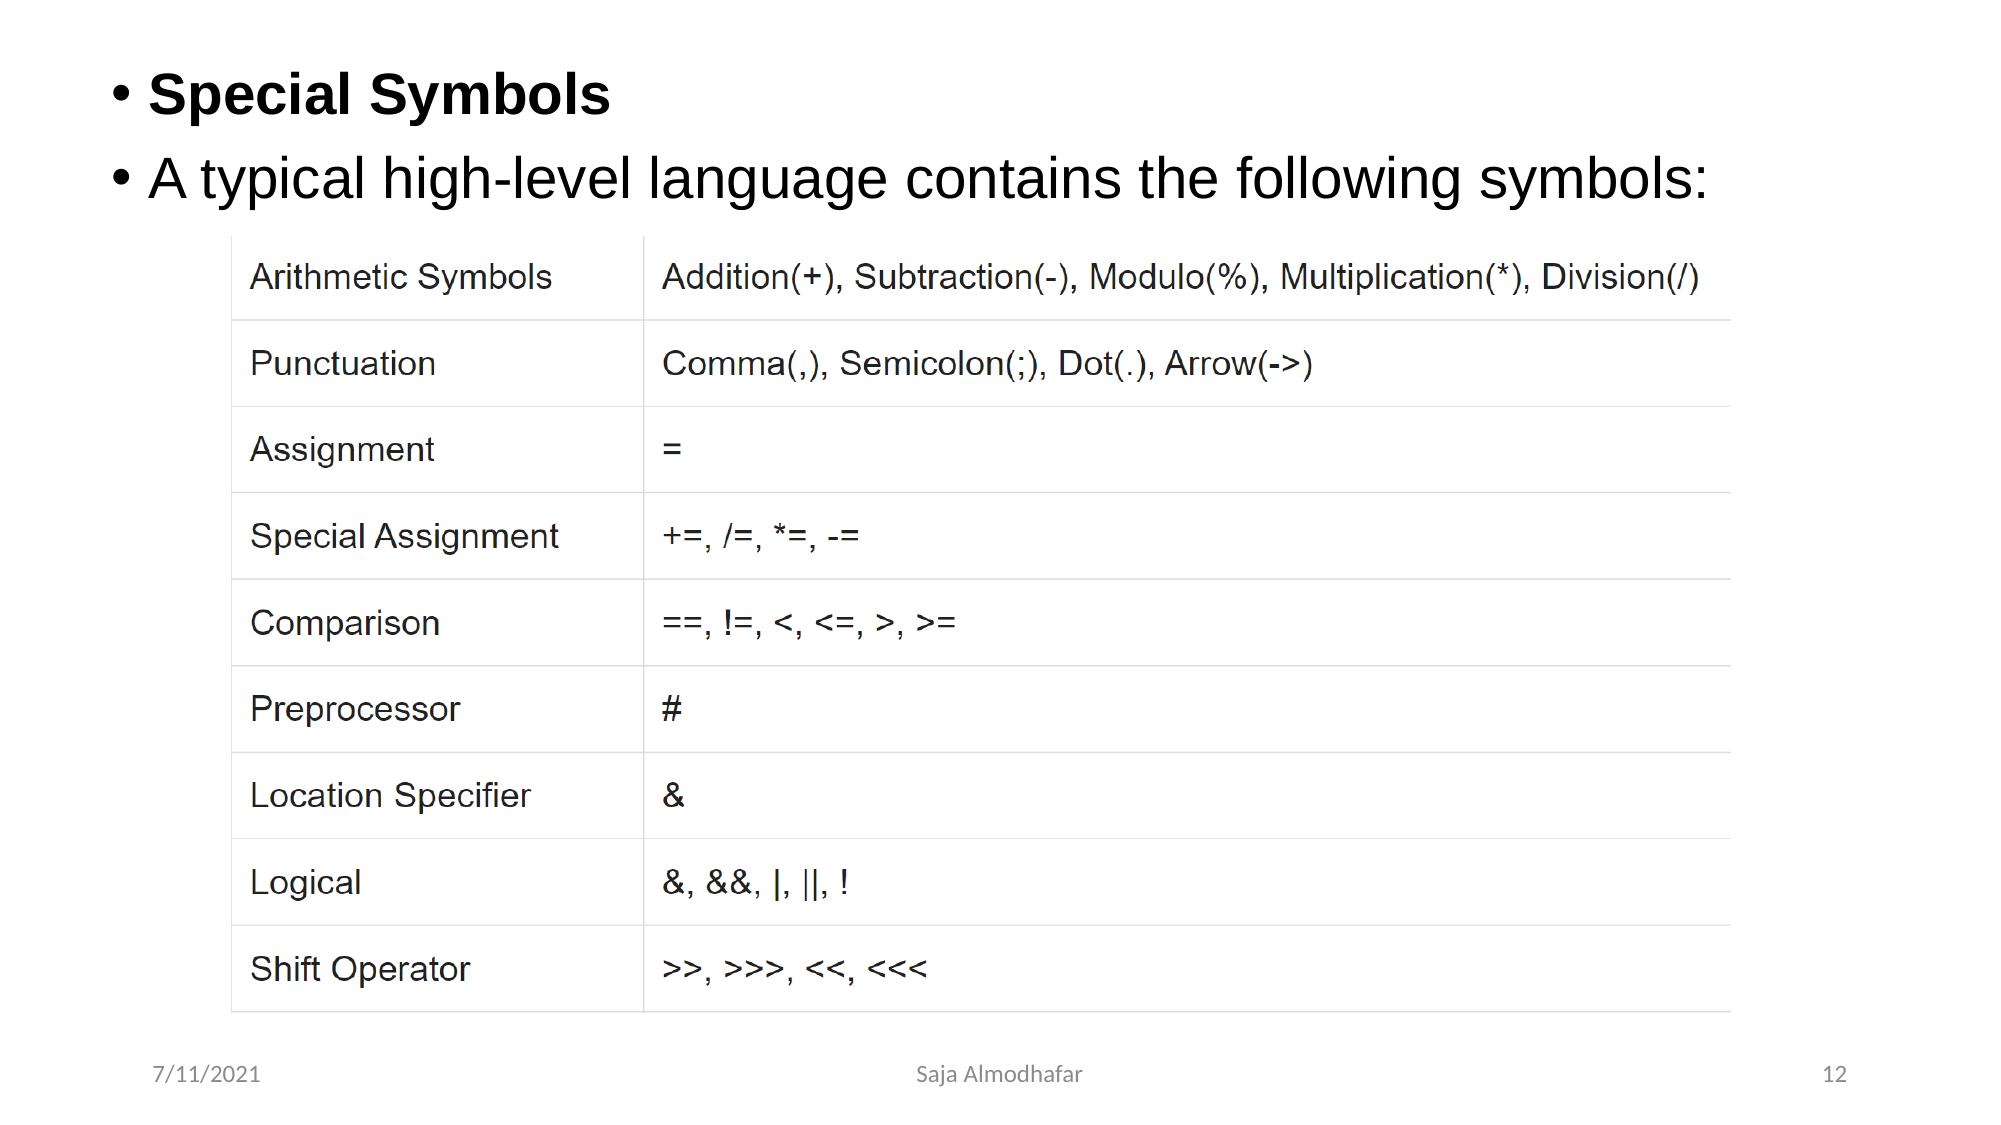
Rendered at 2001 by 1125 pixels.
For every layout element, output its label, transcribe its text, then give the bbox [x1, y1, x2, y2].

list Special Symbols A typical high-level language contains the following symbols: [96, 56, 1822, 771]
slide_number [137, 1042, 588, 1103]
footer Saja Almodhafar [662, 1042, 1338, 1103]
slide_number 12 [1412, 1042, 1863, 1103]
picture [224, 236, 1731, 1013]
